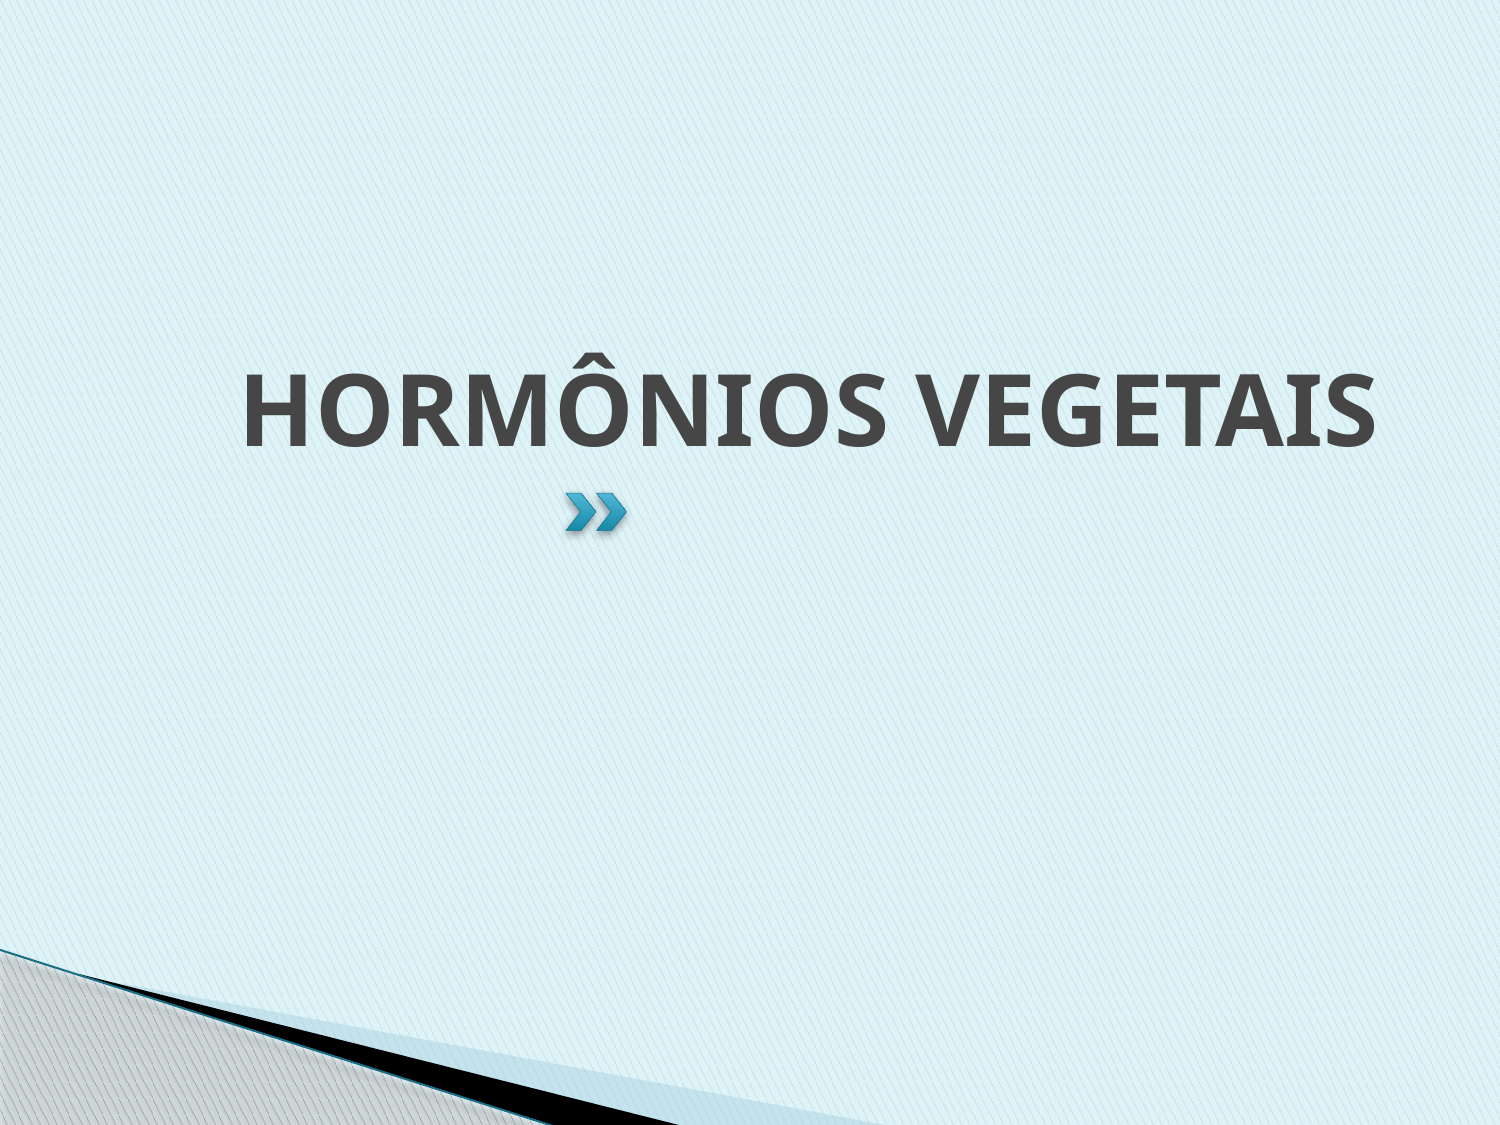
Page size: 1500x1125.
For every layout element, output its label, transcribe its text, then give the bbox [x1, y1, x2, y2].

title HORMÔNIOS VEGETAIS [118, 173, 1394, 474]
